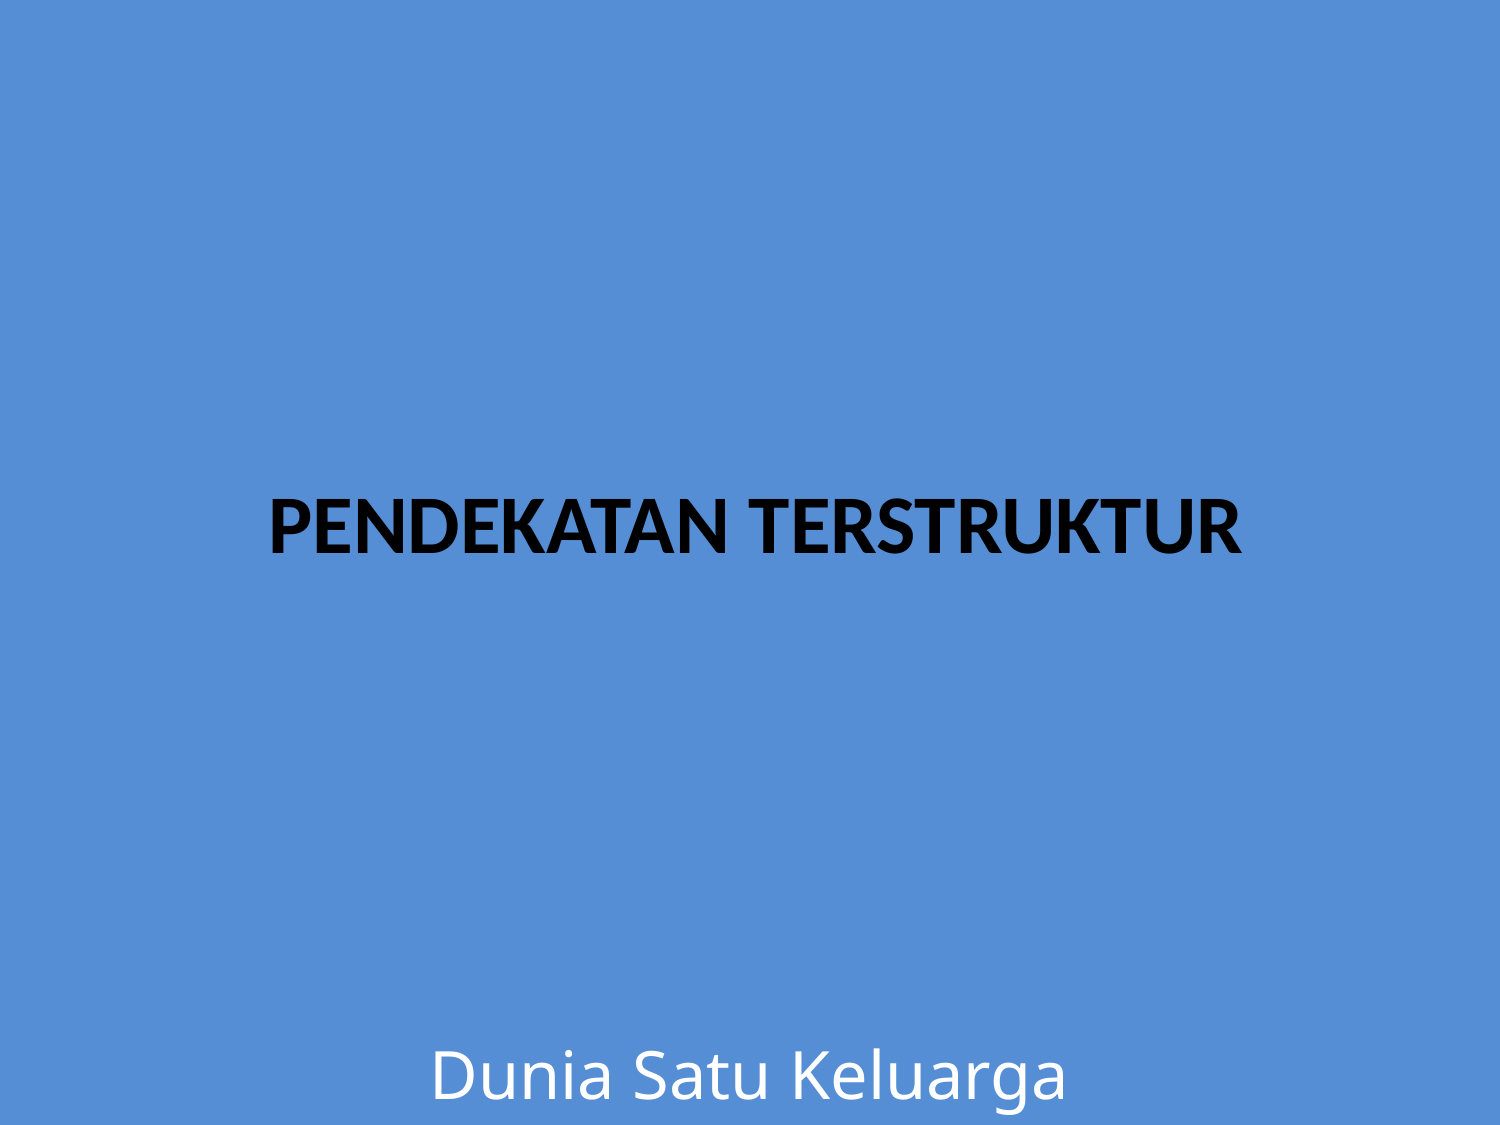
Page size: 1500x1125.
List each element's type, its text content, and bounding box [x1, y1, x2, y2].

title Pendekatan terstruktur [118, 462, 1394, 686]
text_box Dunia Satu Keluarga [112, 1025, 1388, 1125]
